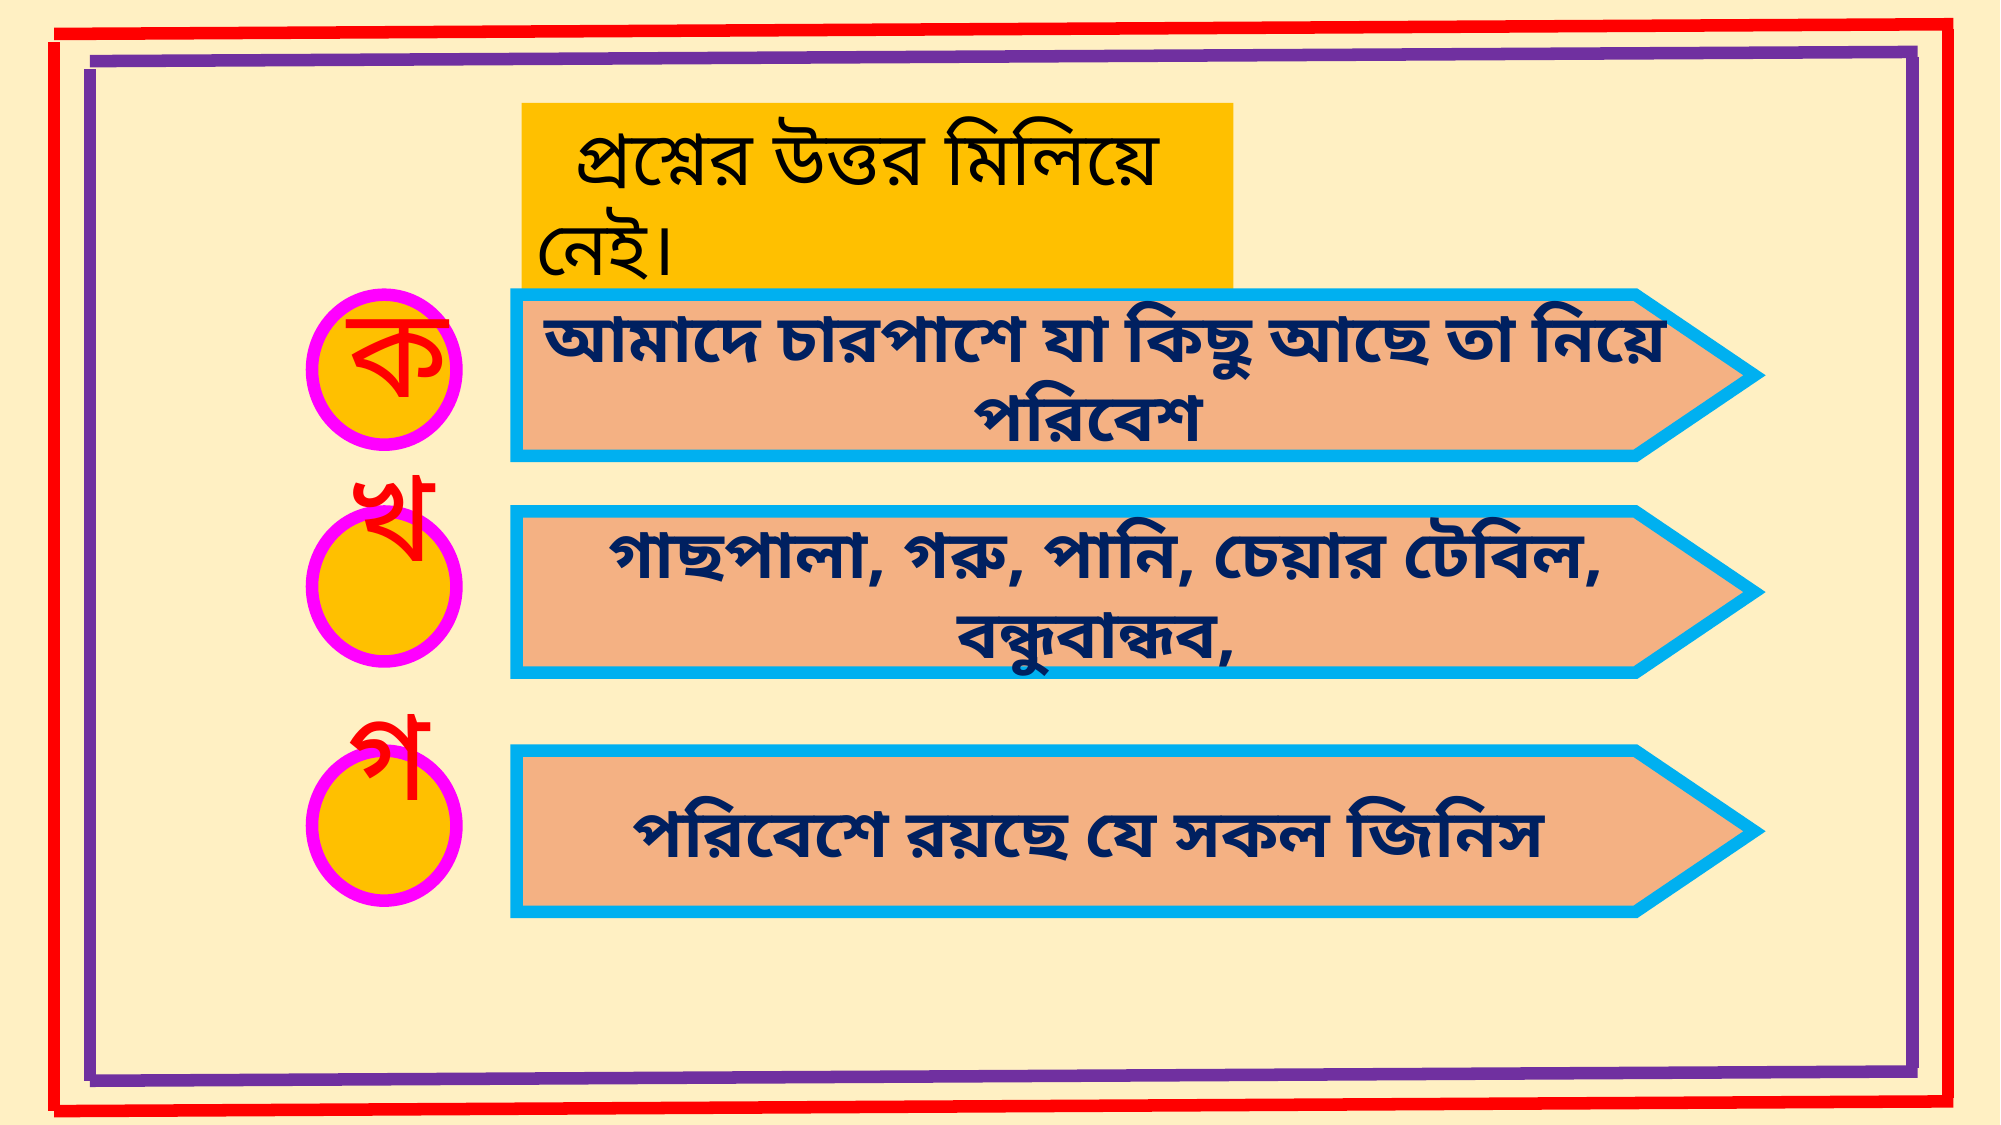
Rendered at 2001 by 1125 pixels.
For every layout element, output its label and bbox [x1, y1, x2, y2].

text_box [311, 294, 1755, 456]
text_box [311, 750, 1755, 912]
text_box [54, 24, 1954, 1112]
text_box [311, 511, 1755, 673]
